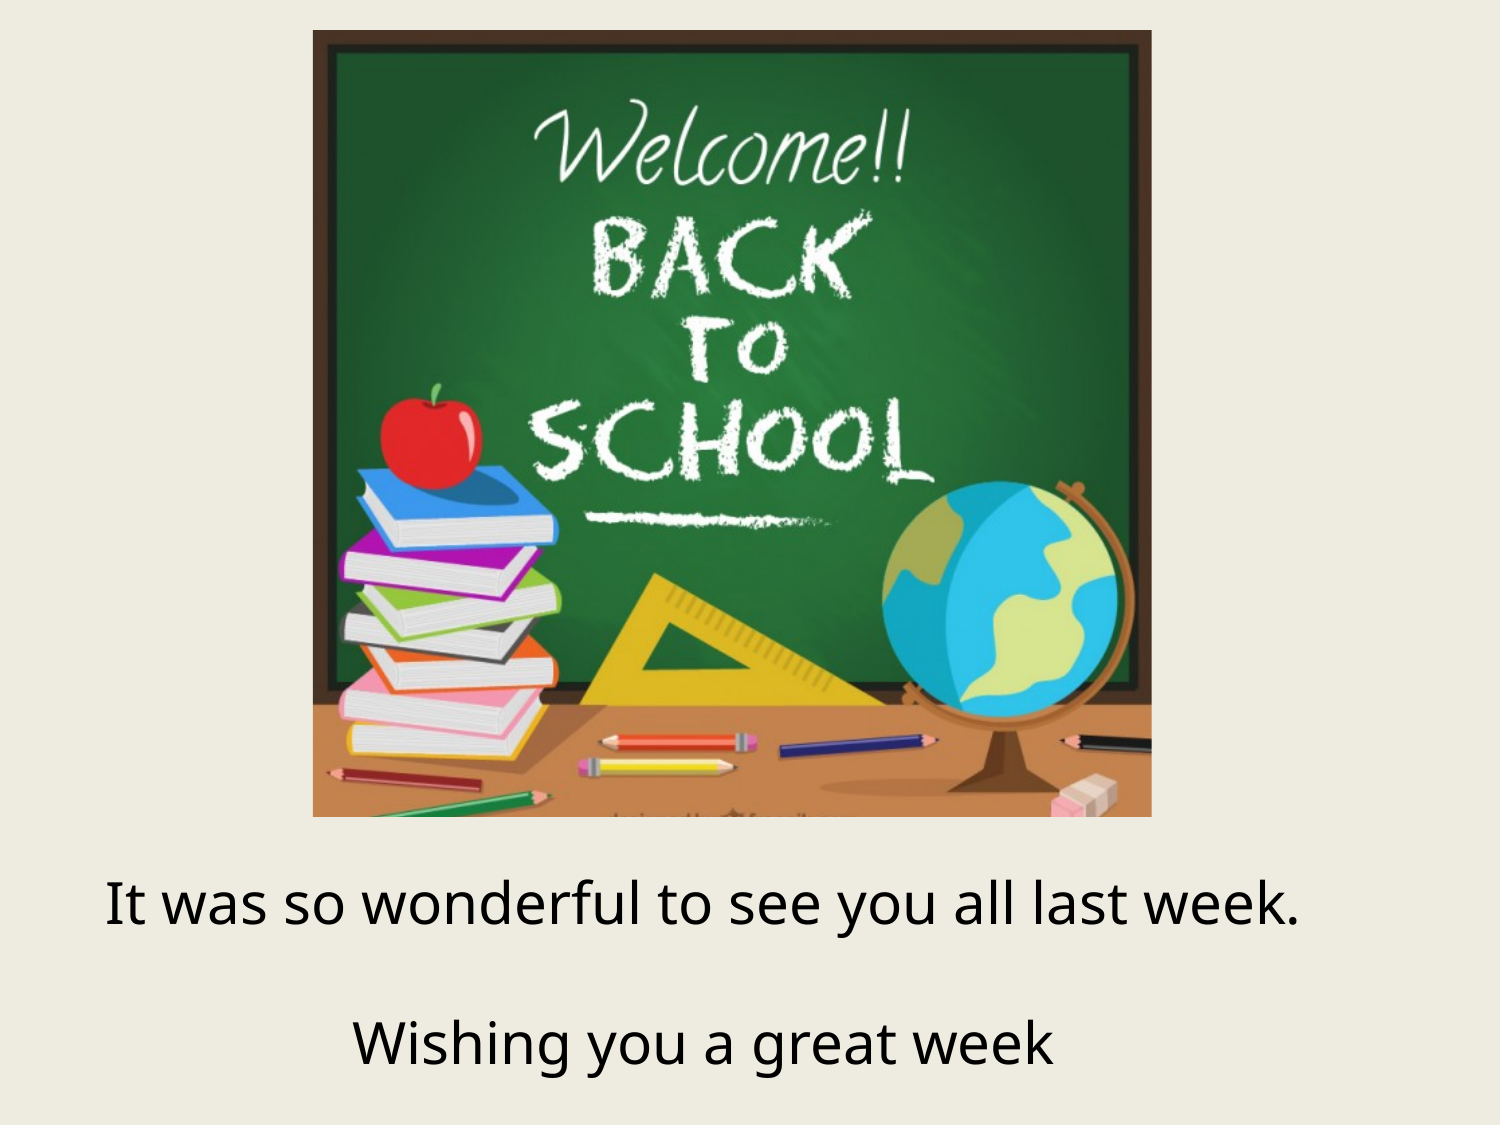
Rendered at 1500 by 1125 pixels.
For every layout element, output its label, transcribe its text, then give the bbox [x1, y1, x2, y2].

text_box It was so wonderful to see you all last week. Wishing you a great week [90, 858, 1317, 1125]
picture [312, 30, 1152, 817]
